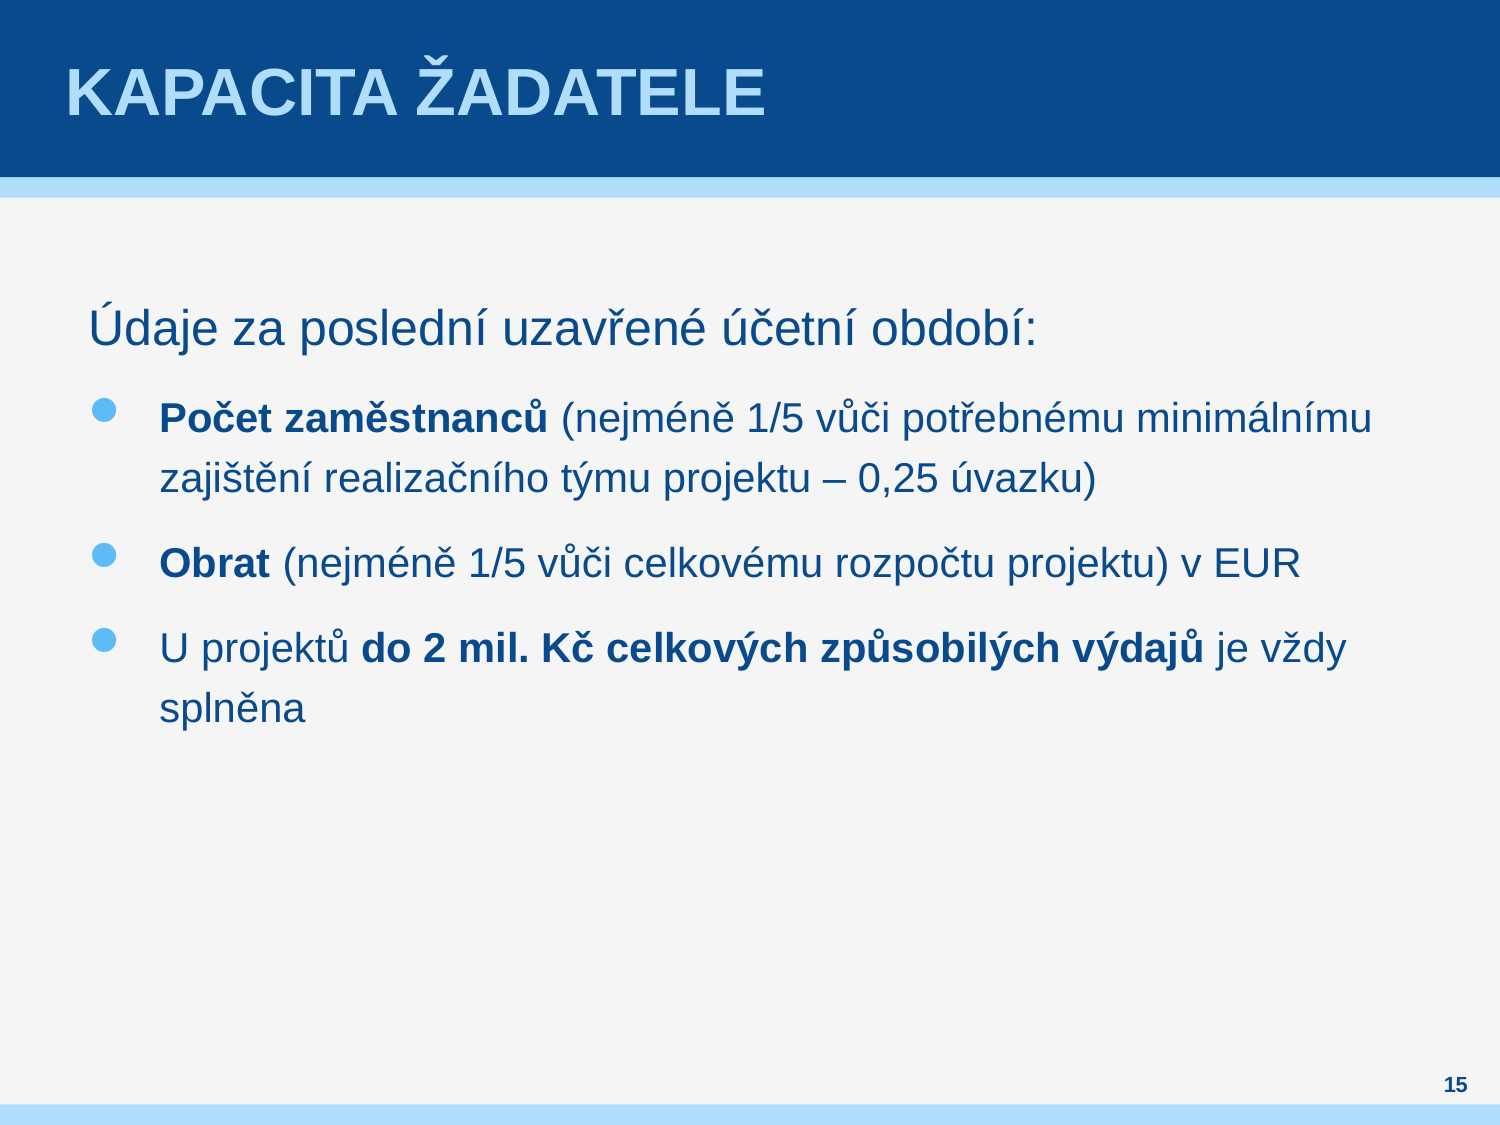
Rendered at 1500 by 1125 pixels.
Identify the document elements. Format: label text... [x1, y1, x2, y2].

title Kapacita žadatele [59, 0, 1441, 178]
list Údaje za poslední uzavřené účetní období: Počet zaměstnanců (nejméně 1/5 vůči potřebnému minimálnímu zajištění realizačního týmu projektu – 0,25 úvazku) Obrat (nejméně 1/5 vůči celkovému rozpočtu projektu) v EUR U projektů do 2 mil. Kč celkových způsobilých výdajů je vždy splněna [88, 295, 1412, 1004]
slide_number 15 [1417, 1068, 1495, 1099]
